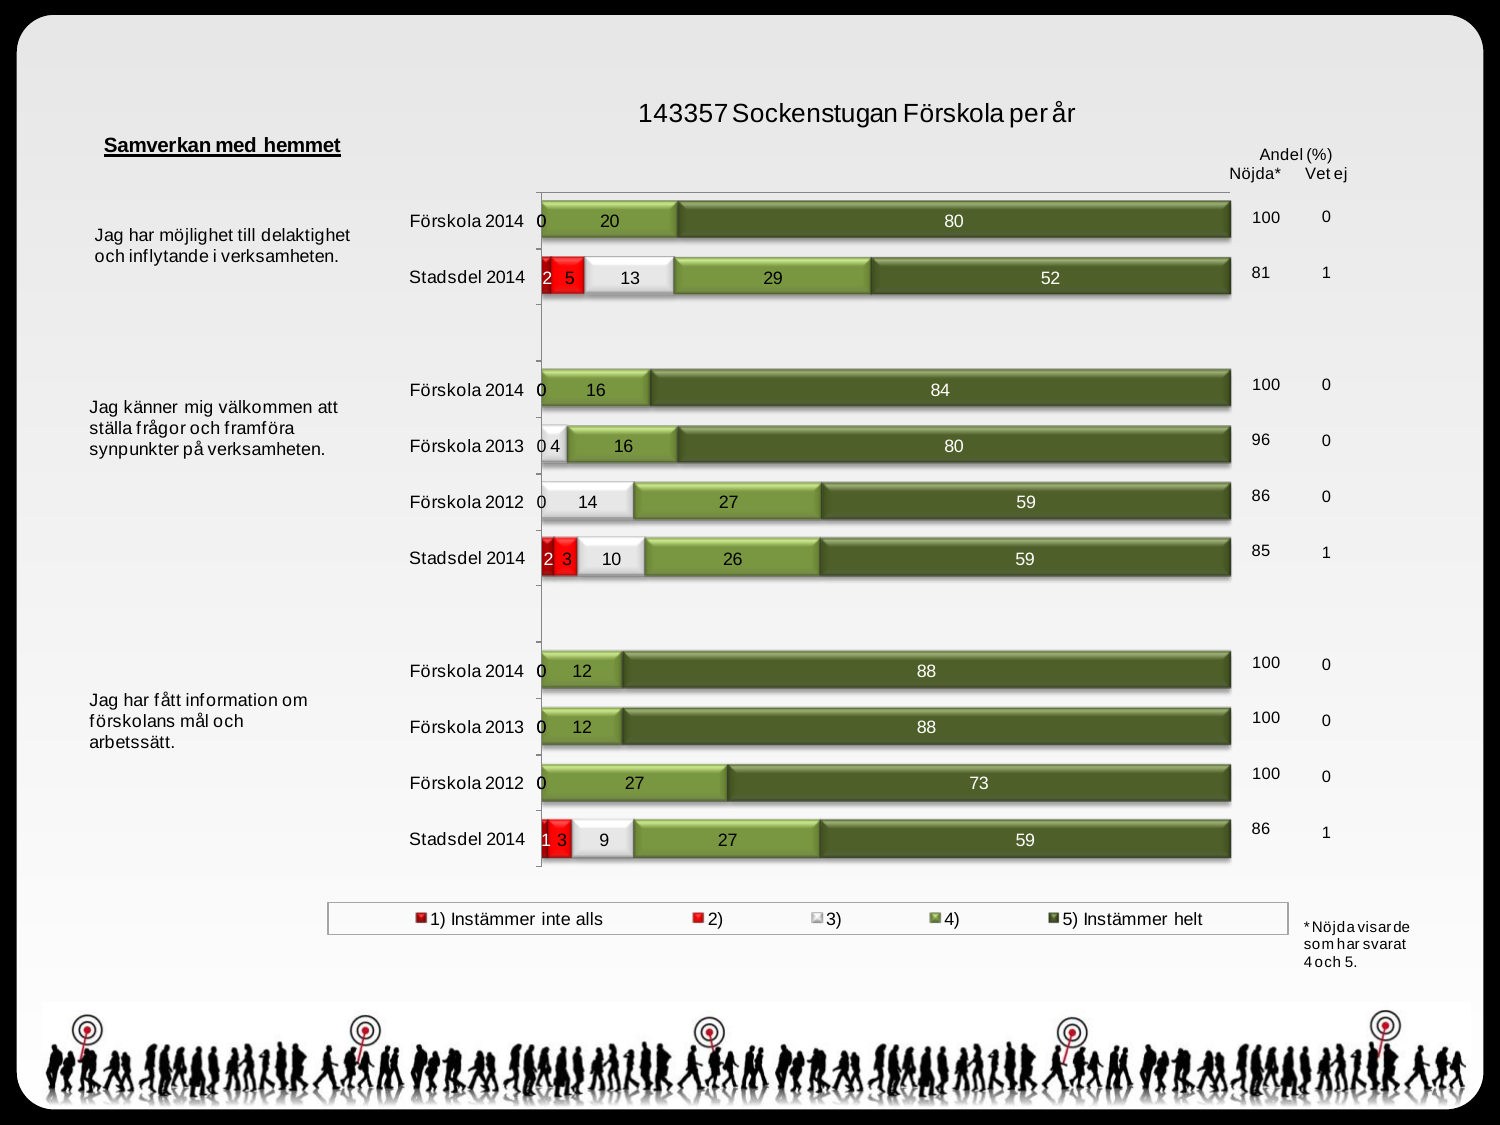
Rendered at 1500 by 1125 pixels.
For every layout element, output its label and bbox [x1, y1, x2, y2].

picture [74, 89, 1423, 972]
picture [42, 1002, 1471, 1109]
